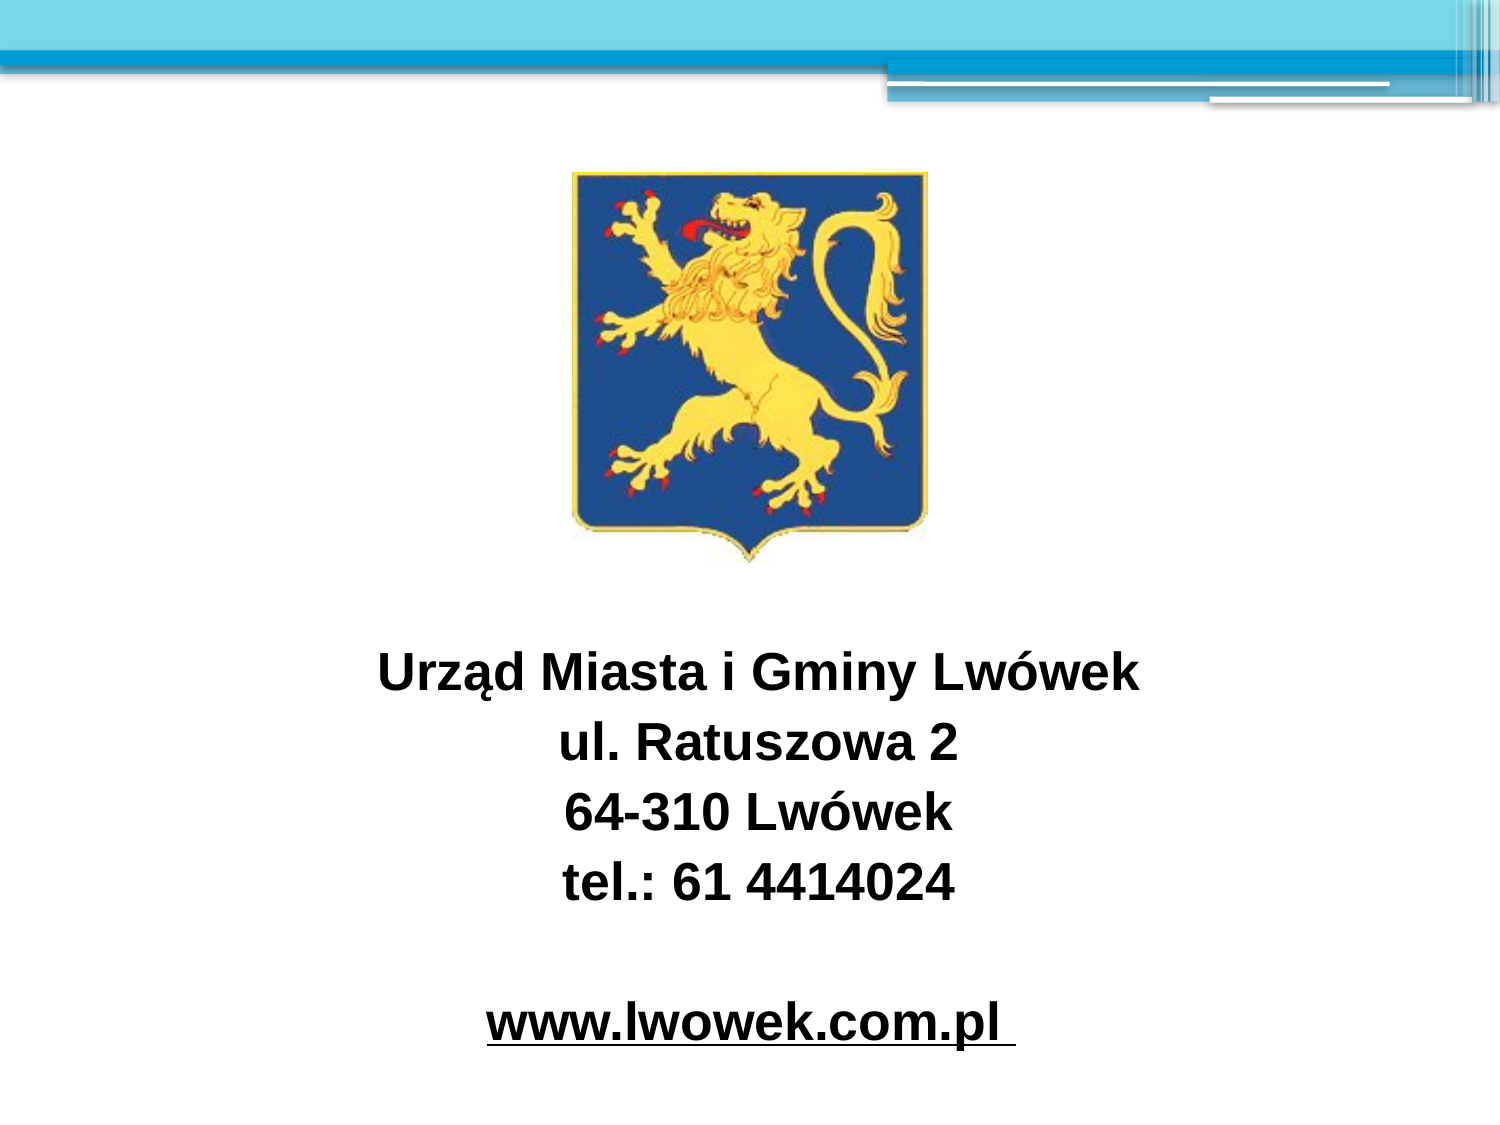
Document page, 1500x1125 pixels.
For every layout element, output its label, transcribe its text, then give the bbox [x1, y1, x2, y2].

list Urząd Miasta i Gminy Lwówek ul. Ratuszowa 2 64-310 Lwówek tel.: 61 4414024 www.lwowek.com.pl [75, 349, 1425, 1060]
picture [572, 172, 928, 563]
